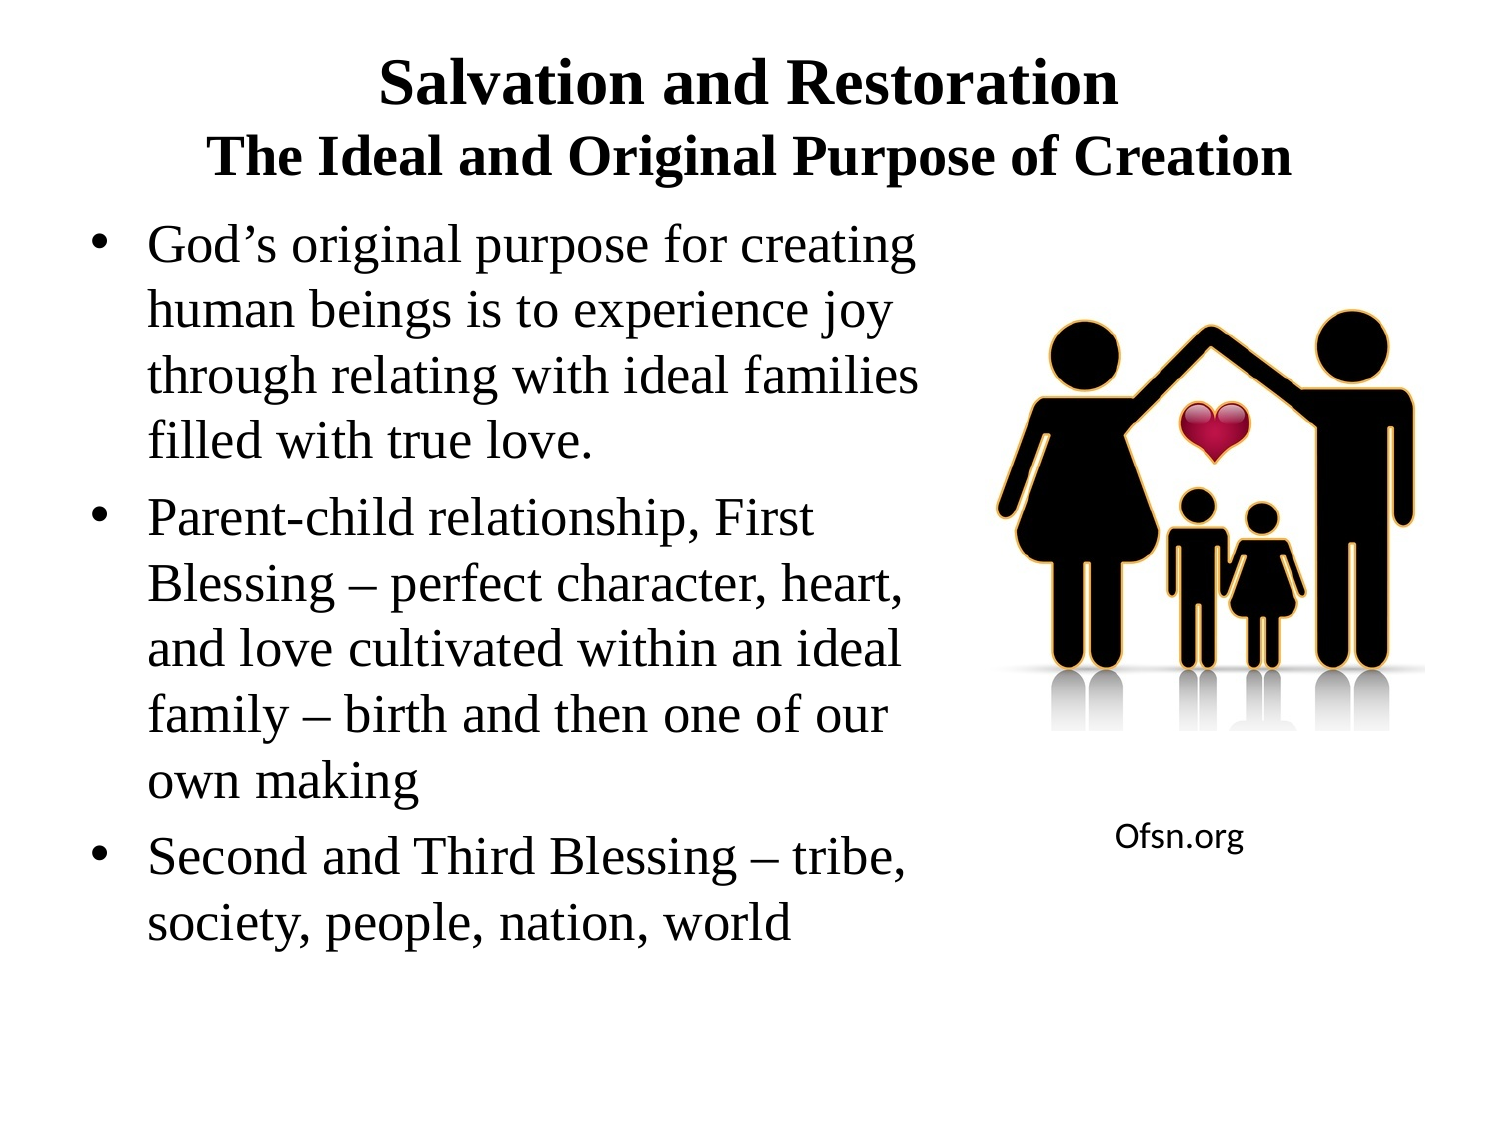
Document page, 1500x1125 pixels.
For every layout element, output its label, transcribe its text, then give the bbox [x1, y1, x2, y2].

list God’s original purpose for creating human beings is to experience joy through relating with ideal families filled with true love. Parent-child relationship, First Blessing – perfect character, heart, and love cultivated within an ideal family – birth and then one of our own making Second and Third Blessing – tribe, society, people, nation, world [75, 200, 938, 1005]
title Salvation and Restoration The Ideal and Original Purpose of Creation [75, 37, 1425, 188]
text_box Ofsn.org [1100, 804, 1425, 864]
picture [985, 291, 1426, 731]
